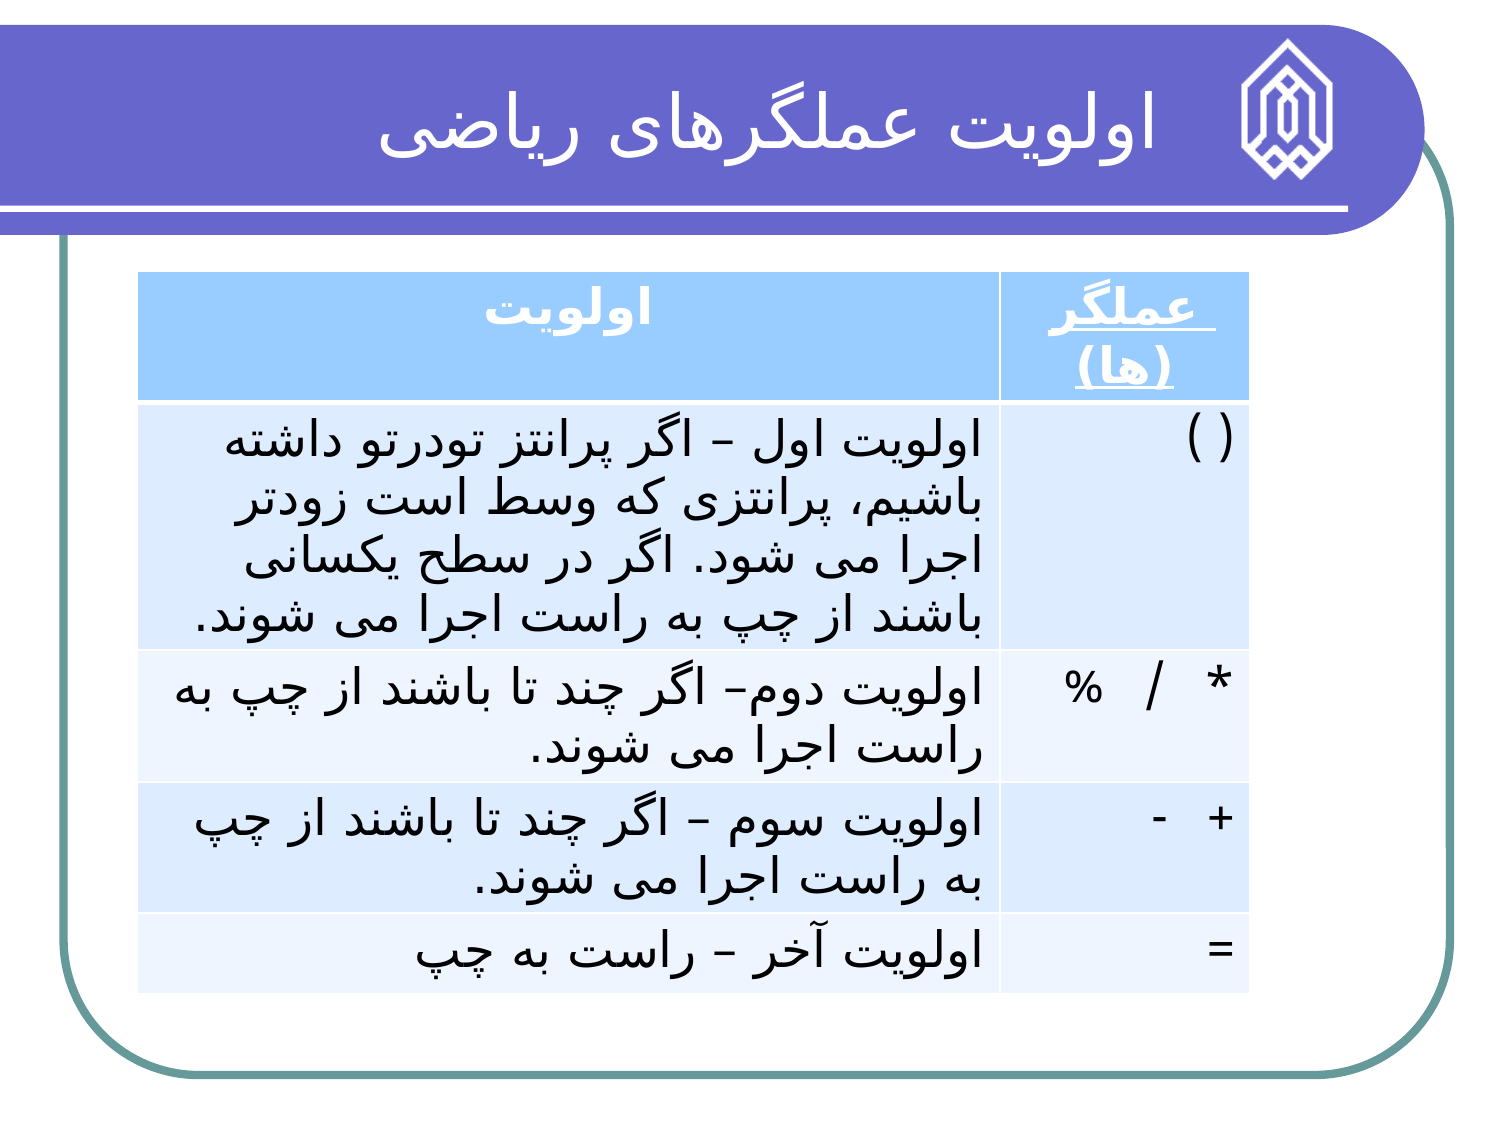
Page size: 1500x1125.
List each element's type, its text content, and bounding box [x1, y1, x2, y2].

table_header اولویت [138, 272, 999, 400]
table_cell = [1001, 914, 1249, 993]
title اولویت عملگرهای ریاضی [124, 62, 1176, 176]
table_cell * / % [1001, 651, 1249, 781]
table_cell ( ) [1001, 405, 1249, 649]
table_cell اولویت آخر – راست به چپ [138, 914, 999, 993]
table_header عملگر (ها) [1001, 272, 1249, 400]
table_cell اولویت دوم– اگر چند تا باشند از چپ به راست اجرا می شوند. [138, 651, 999, 781]
picture [1237, 37, 1336, 183]
table_cell اولویت سوم – اگر چند تا باشند از چپ به راست اجرا می شوند. [138, 783, 999, 912]
table_cell + - [1001, 783, 1249, 912]
table_cell اولویت اول – اگر پرانتز تودرتو داشته باشیم، پرانتزی که وسط است زودتر اجرا می شود. اگر در سطح یکسانی باشند از چپ به راست اجرا می شوند. [138, 405, 999, 649]
